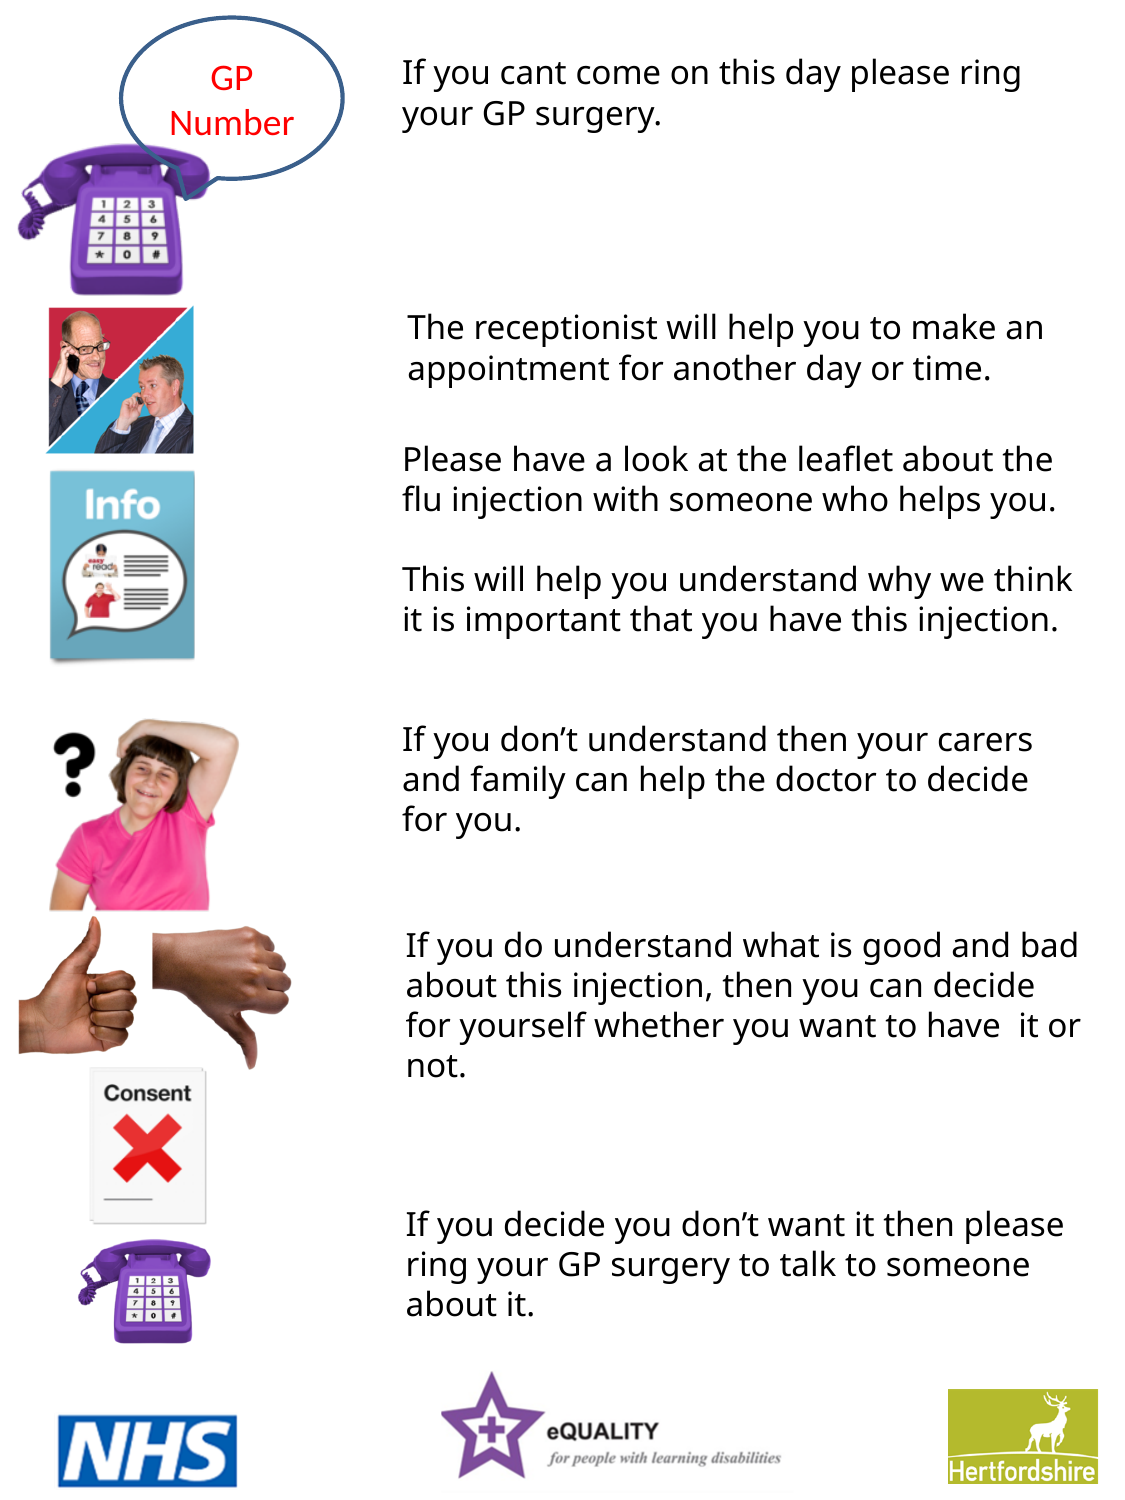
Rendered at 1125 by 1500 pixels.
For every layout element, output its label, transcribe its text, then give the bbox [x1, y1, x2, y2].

picture [74, 1236, 214, 1347]
picture [441, 1359, 794, 1500]
picture [52, 1375, 238, 1500]
picture [48, 466, 195, 667]
text_box The receptionist will help you to make an appointment for another day or time. [392, 299, 1104, 394]
text_box If you do understand what is good and bad about this injection, then you can decide for yourself whether you want to have it or not. If you decide you don’t want it then please ring your GP surgery to talk to someone about it. [390, 916, 1102, 1371]
picture [7, 714, 296, 1234]
picture [13, 141, 214, 300]
picture [43, 303, 195, 455]
text_box If you cant come on this day please ring your GP surgery. [387, 44, 1099, 179]
text_box GP Number [118, 15, 345, 181]
picture [947, 1389, 1099, 1484]
text_box Please have a look at the leaflet about the flu injection with someone who helps you. This will help you understand why we think it is important that you have this injection. If you don’t understand then your carers and family can help the doctor to decide for you. [387, 430, 1099, 845]
